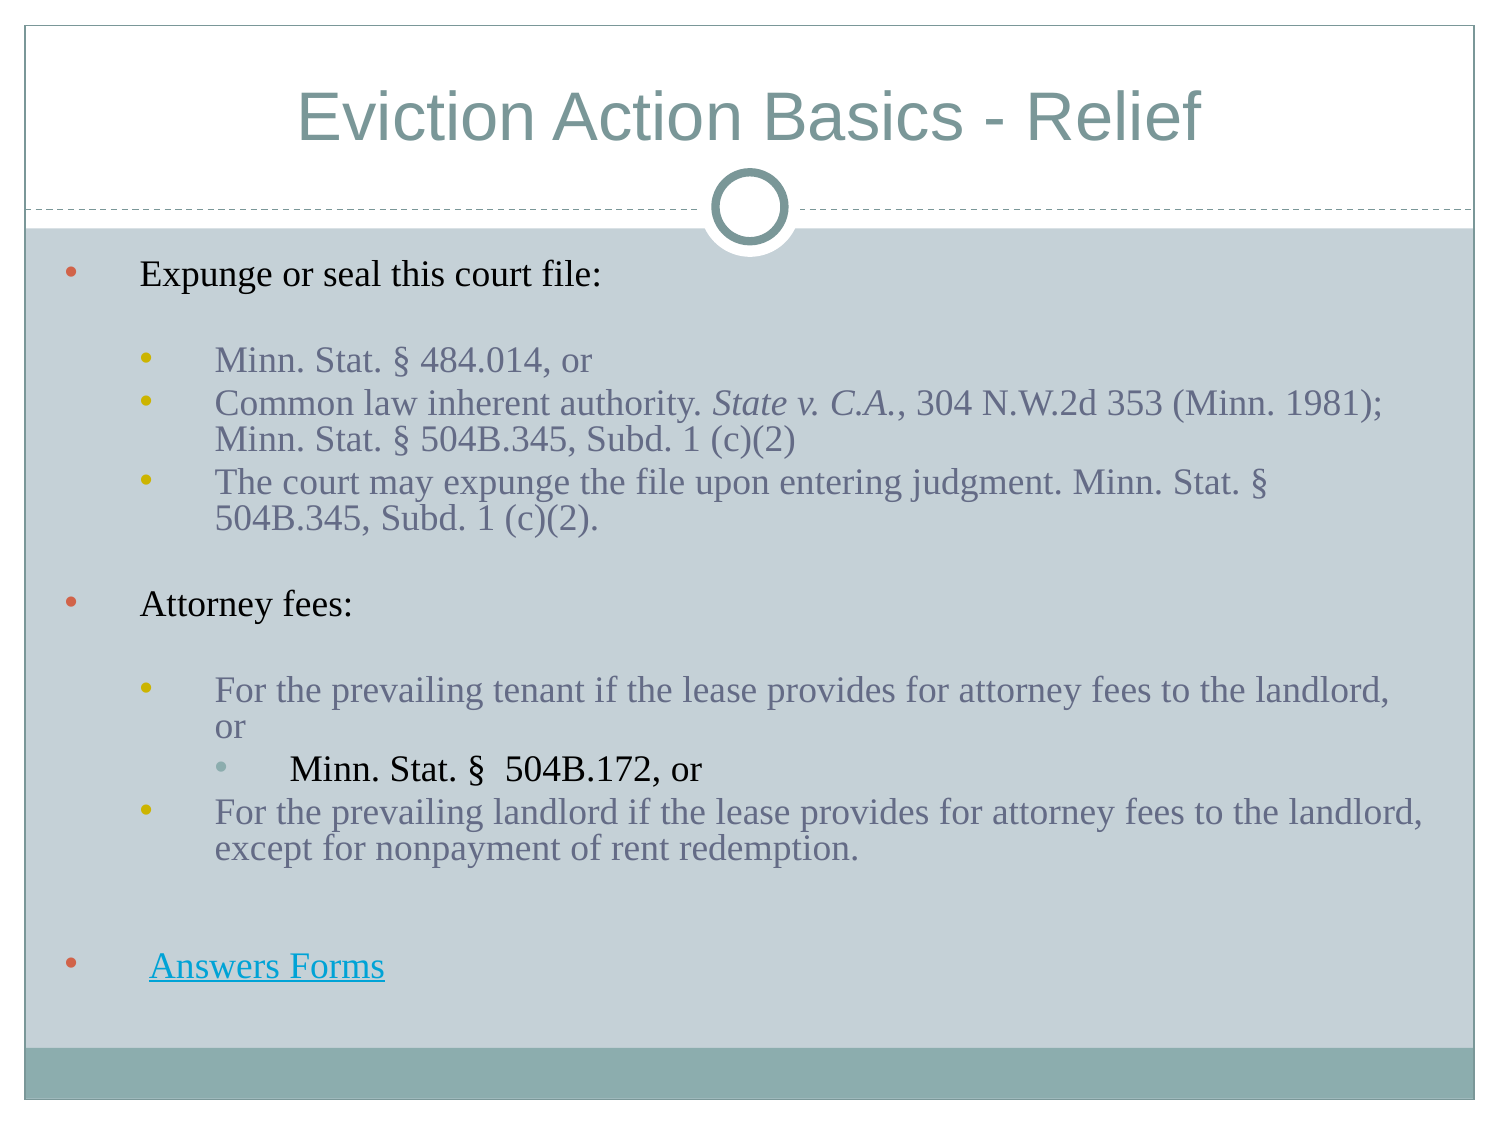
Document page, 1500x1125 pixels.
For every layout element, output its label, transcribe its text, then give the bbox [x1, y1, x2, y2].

list Expunge or seal this court file: Minn. Stat. § 484.014, or Common law inherent authority. State v. C.A., 304 N.W.2d 353 (Minn. 1981); Minn. Stat. § 504B.345, Subd. 1 (c)(2) The court may expunge the file upon entering judgment. Minn. Stat. § 504B.345, Subd. 1 (c)(2). Attorney fees: For the prevailing tenant if the lease provides for attorney fees to the landlord, or Minn. Stat. § 504B.172, or For the prevailing landlord if the lease provides for attorney fees to the landlord, except for nonpayment of rent redemption. Answers Forms [49, 250, 1445, 1001]
title Eviction Action Basics - Relief [49, 37, 1450, 162]
